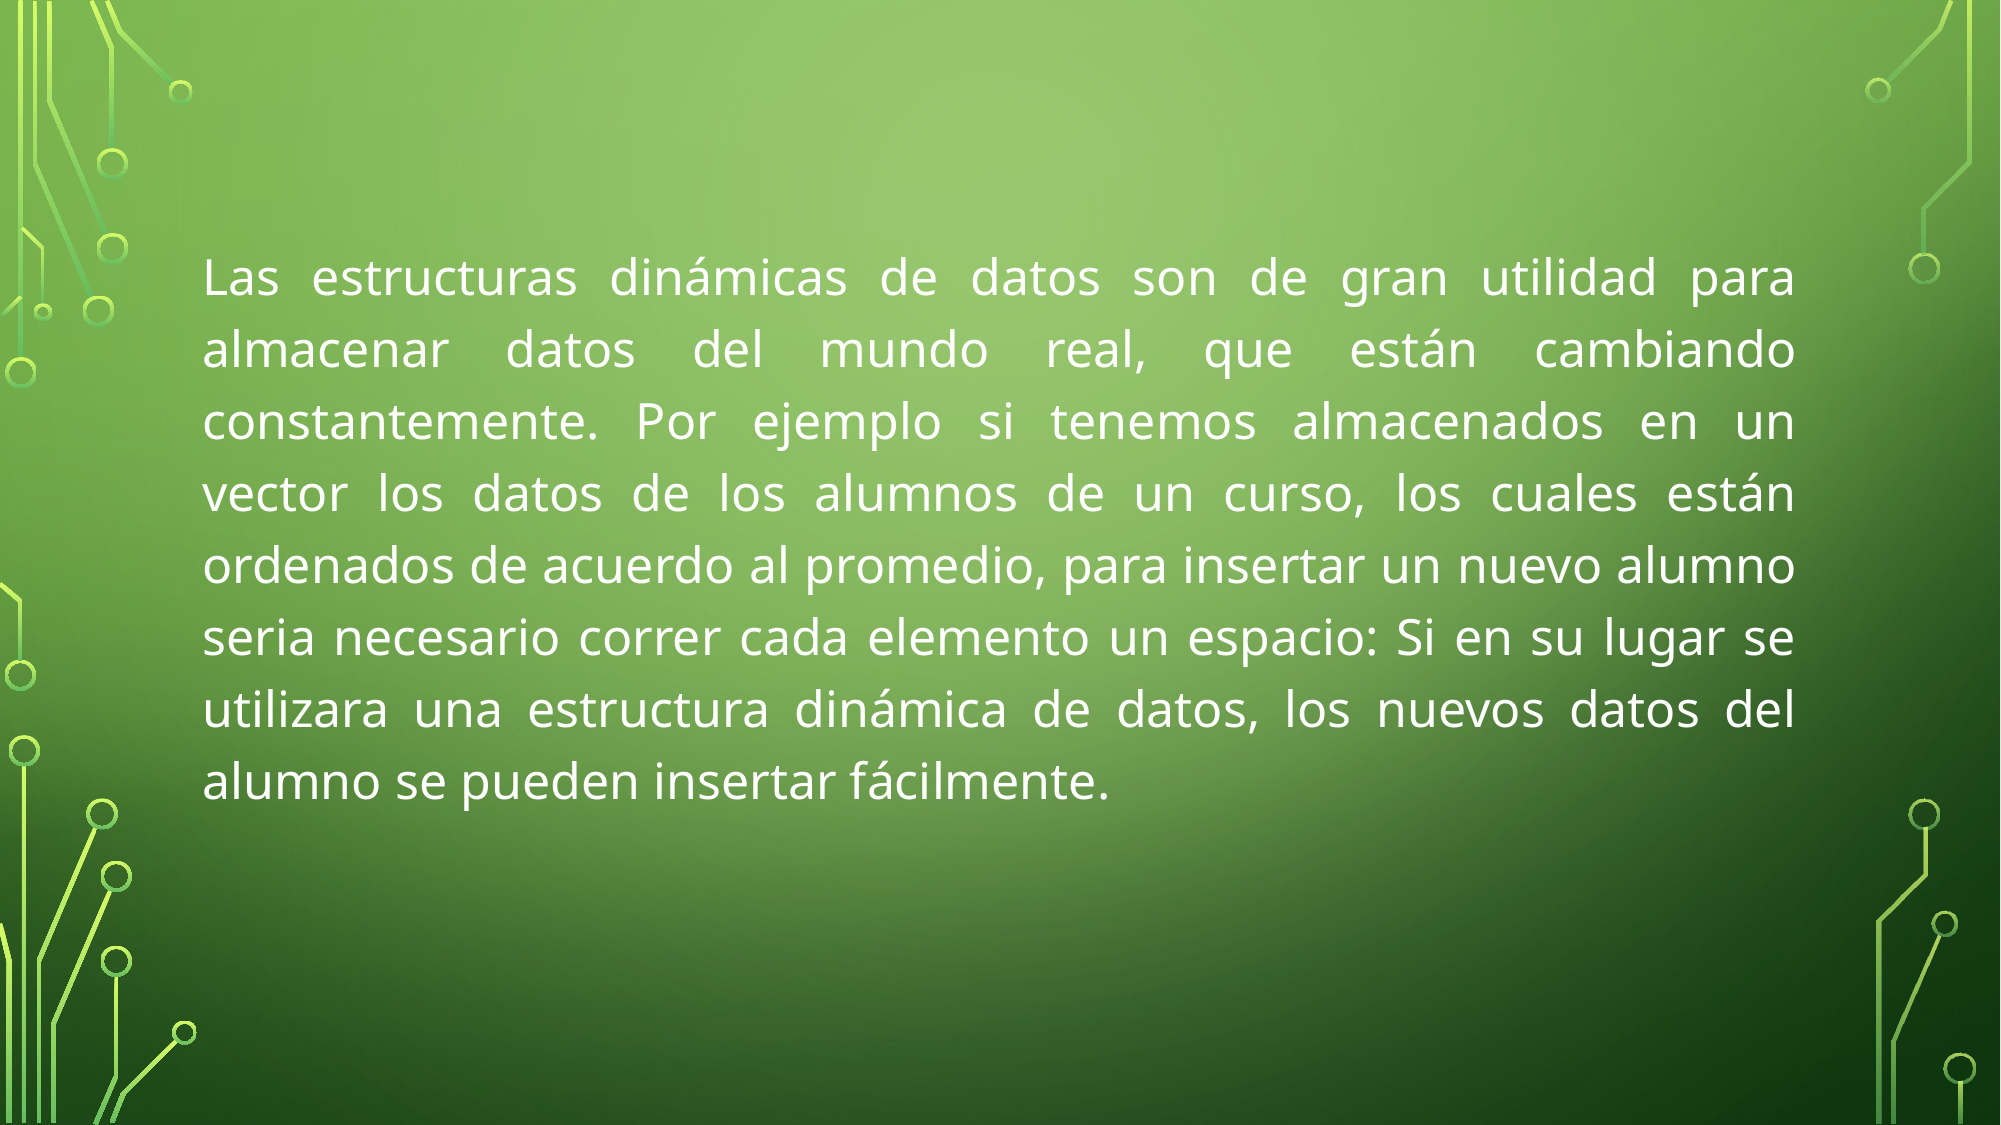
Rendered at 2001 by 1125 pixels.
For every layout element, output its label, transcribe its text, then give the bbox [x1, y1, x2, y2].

list Las estructuras dinámicas de datos son de gran utilidad para almacenar datos del mundo real, que están cambiando constantemente. Por ejemplo si tenemos almacenados en un vector los datos de los alumnos de un curso, los cuales están ordenados de acuerdo al promedio, para insertar un nuevo alumno seria necesario correr cada elemento un espacio: Si en su lugar se utilizara una estructura dinámica de datos, los nuevos datos del alumno se pueden insertar fácilmente. [187, 225, 1813, 950]
